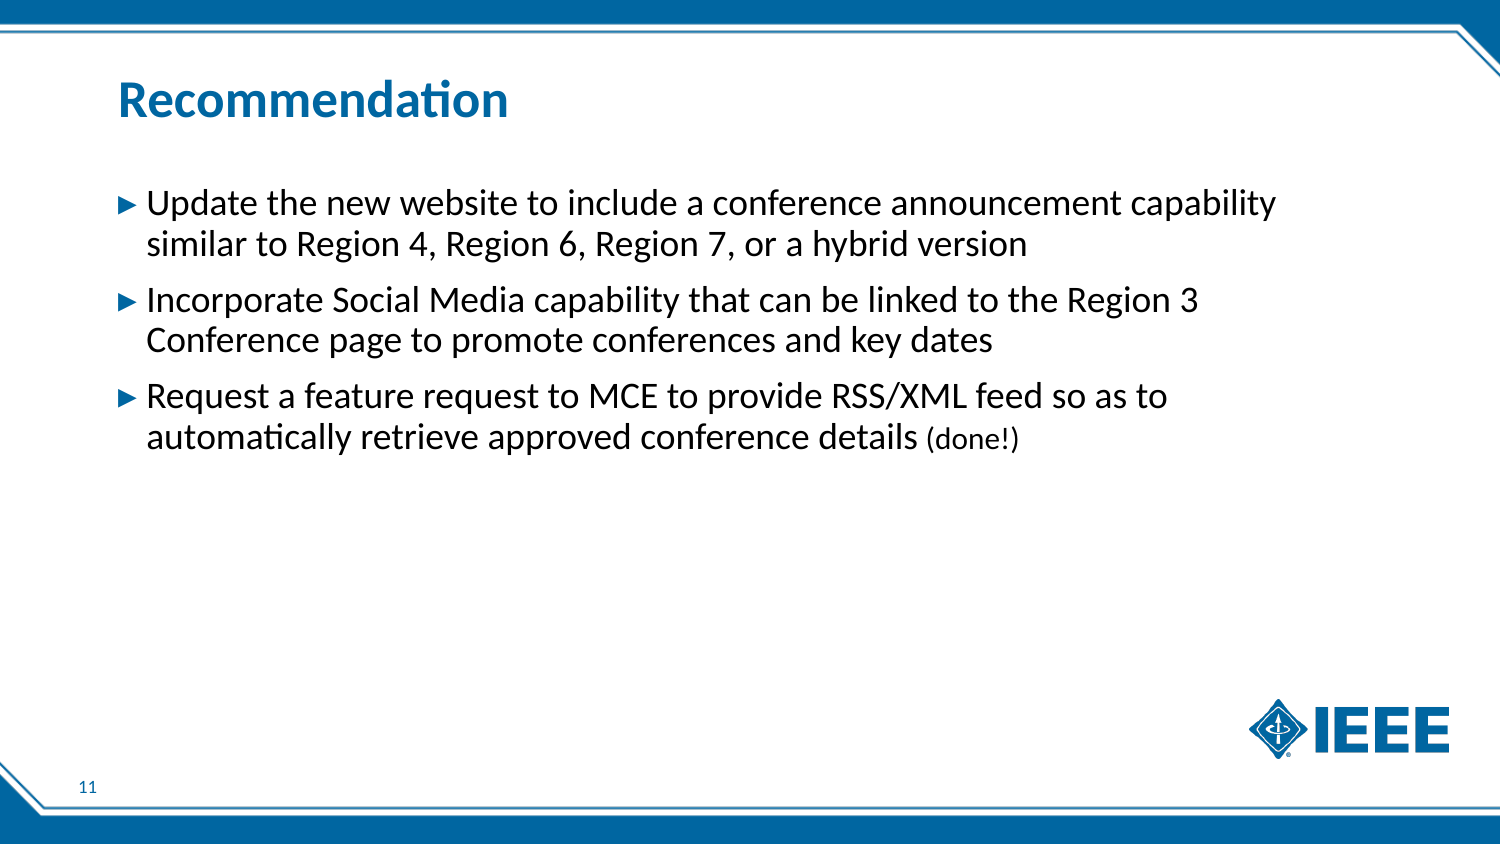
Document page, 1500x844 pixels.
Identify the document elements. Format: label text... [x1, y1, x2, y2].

title Recommendation [103, 68, 1397, 137]
slide_number 11 [63, 763, 143, 809]
picture [0, 699, 1500, 844]
list Update the new website to include a conference announcement capability similar to Region 4, Region 6, Region 7, or a hybrid version Incorporate Social Media capability that can be linked to the Region 3 Conference page to promote conferences and key dates Request a feature request to MCE to provide RSS/XML feed so as to automatically retrieve approved conference details (done!) [103, 175, 1397, 716]
picture [0, 0, 1500, 102]
